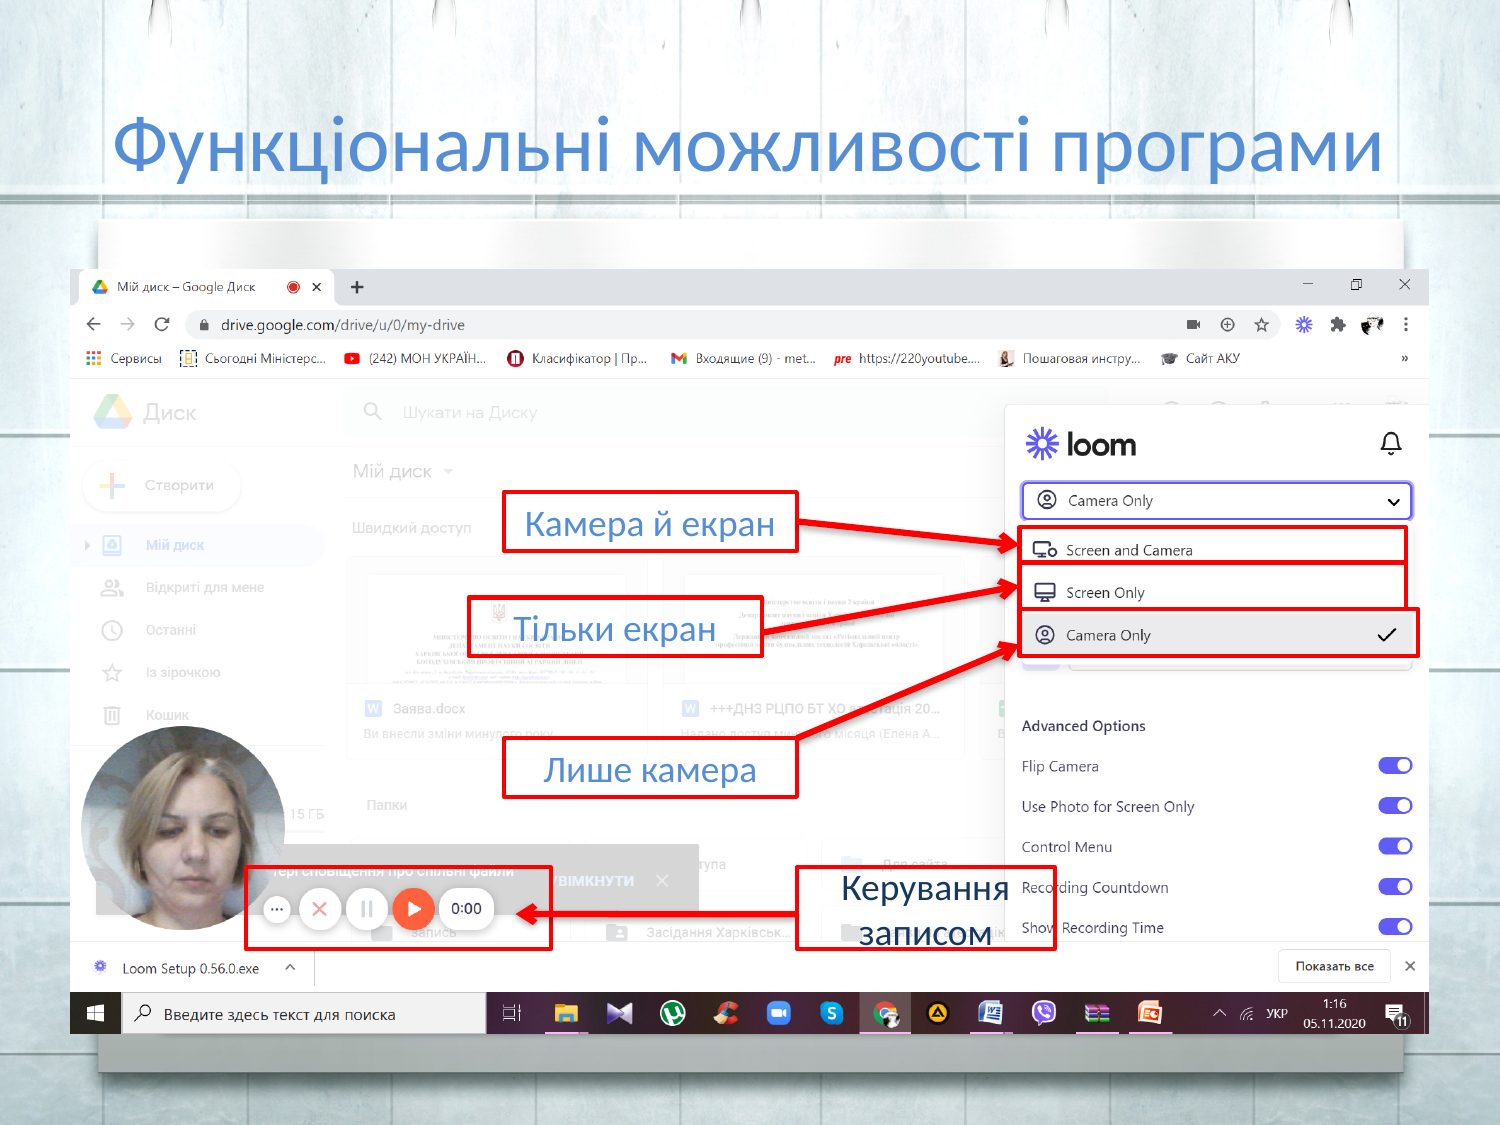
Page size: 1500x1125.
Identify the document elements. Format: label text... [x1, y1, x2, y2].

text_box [796, 521, 1020, 546]
title Функціональні можливості програми [75, 45, 1425, 233]
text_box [761, 585, 1020, 633]
picture [0, 0, 1500, 1125]
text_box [796, 644, 1020, 739]
